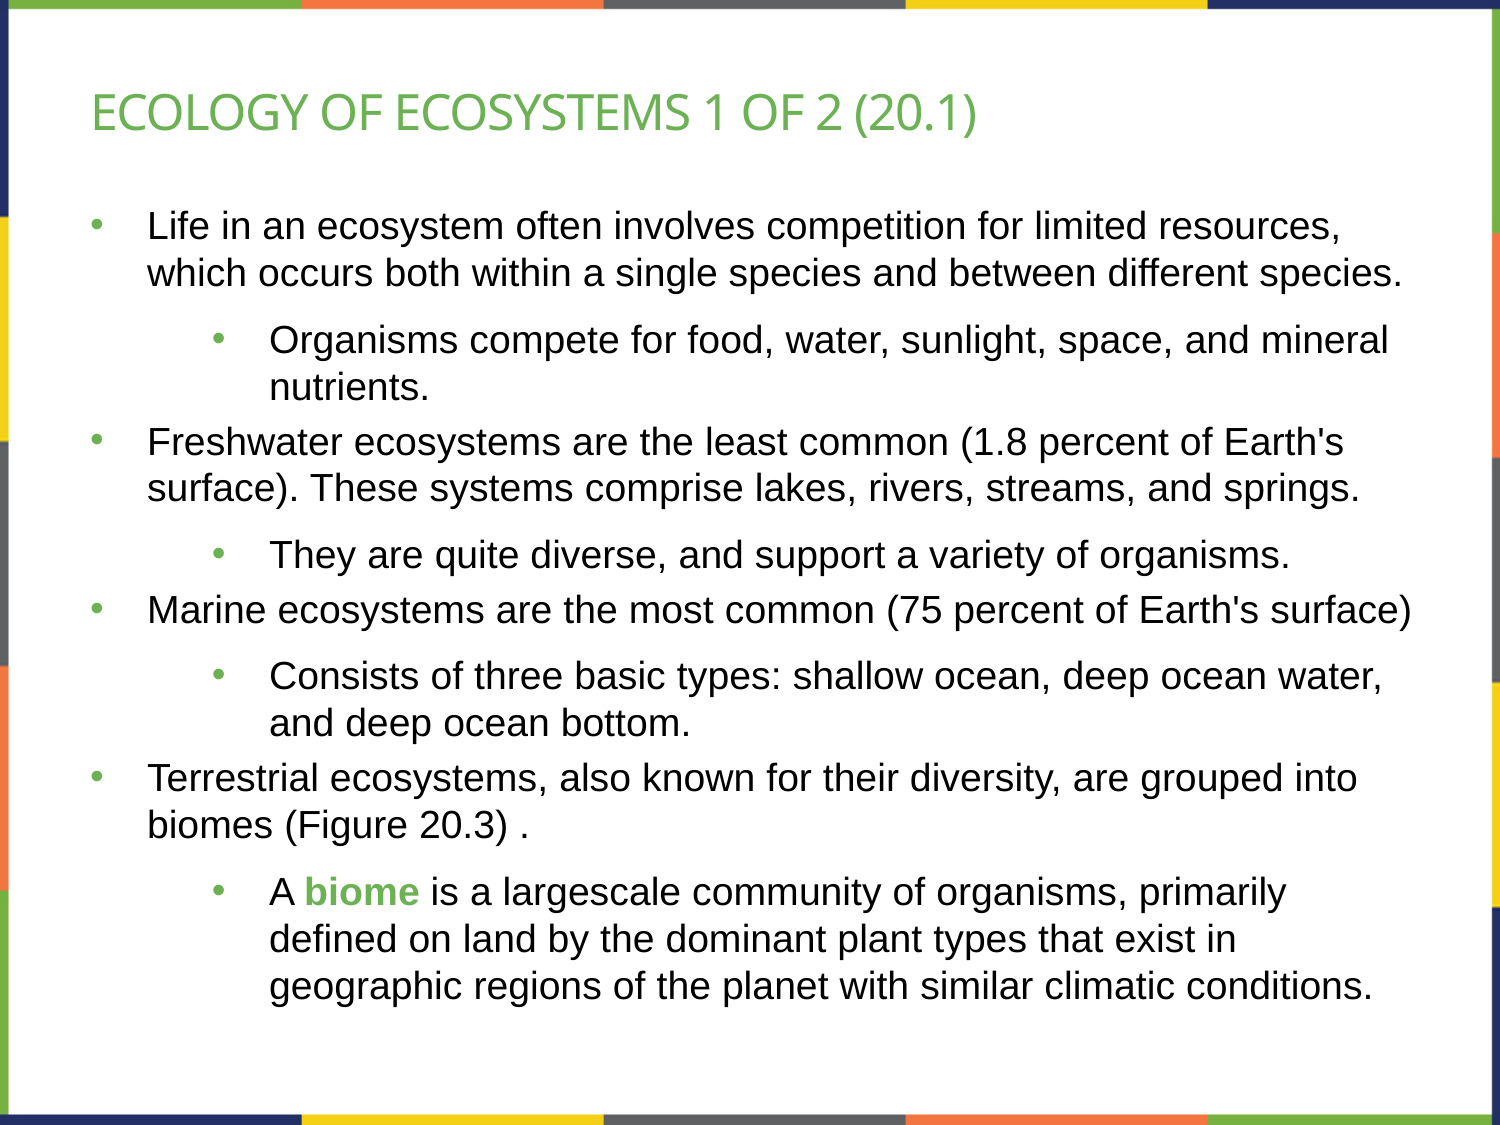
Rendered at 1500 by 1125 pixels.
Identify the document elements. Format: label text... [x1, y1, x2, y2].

list Life in an ecosystem often involves competition for limited resources, which occurs both within a single species and between different species. Organisms compete for food, water, sunlight, space, and mineral nutrients. Freshwater ecosystems are the least common (1.8 percent of Earth's surface). These systems comprise lakes, rivers, streams, and springs. They are quite diverse, and support a variety of organisms. Marine ecosystems are the most common (75 percent of Earth's surface) Consists of three basic types: shallow ocean, deep ocean water, and deep ocean bottom. Terrestrial ecosystems, also known for their diversity, are grouped into biomes (Figure 20.3) . A biome is a largescale community of organisms, primarily defined on land by the dominant plant types that exist in geographic regions of the planet with similar climatic conditions. [75, 192, 1430, 1041]
picture [0, 0, 1500, 1125]
title Ecology of ecosystems 1 of 2 (20.1) [75, 39, 1398, 148]
